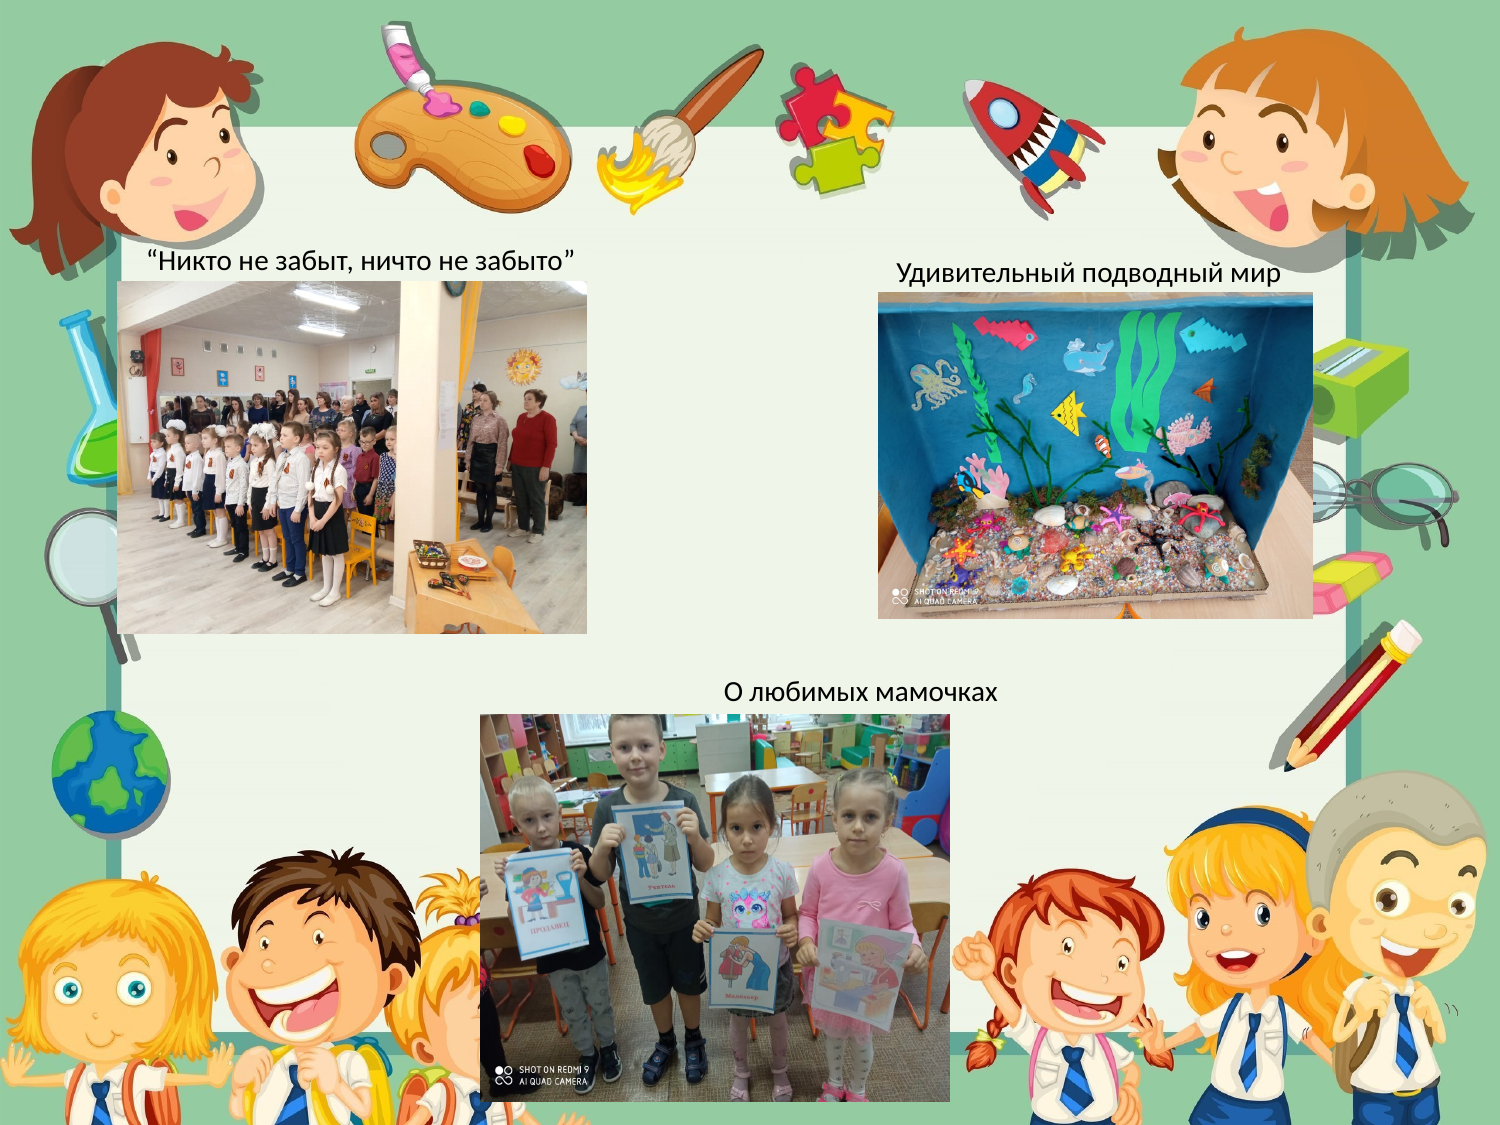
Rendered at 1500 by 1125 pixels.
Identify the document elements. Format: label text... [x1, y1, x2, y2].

picture [0, 0, 1500, 1125]
text_box О любимых мамочках [608, 665, 1114, 716]
text_box “Никто не забыт, ничто не забыто” [131, 234, 591, 284]
text_box Удивительный подводный мир [881, 246, 1297, 291]
